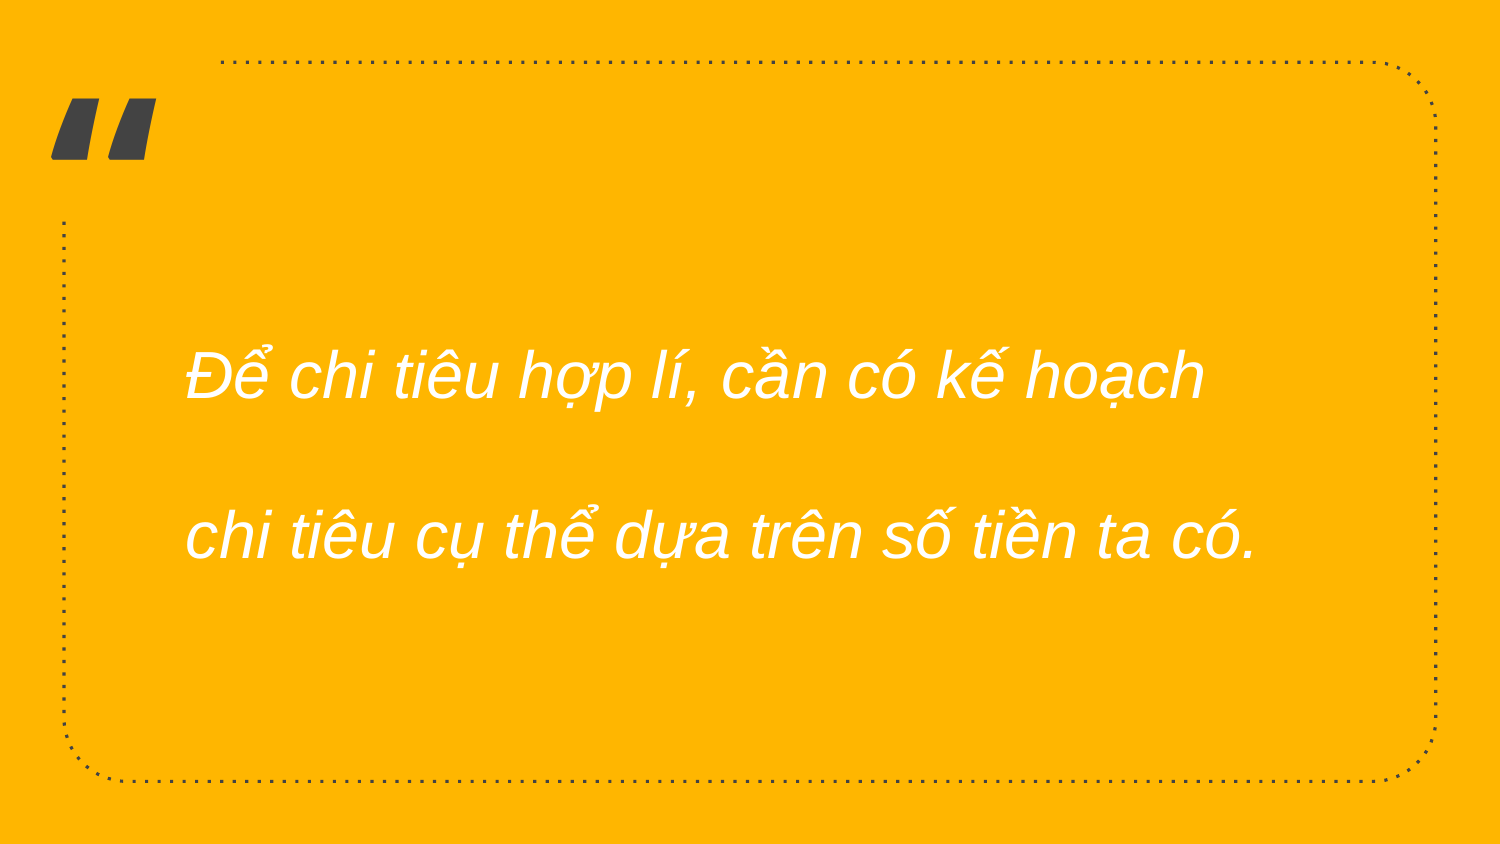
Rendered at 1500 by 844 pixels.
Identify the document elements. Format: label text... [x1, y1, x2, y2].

text_box Để chi tiêu hợp lí, cần có kế hoạch chi tiêu cụ thể dựa trên số tiền ta có. [171, 244, 1294, 580]
